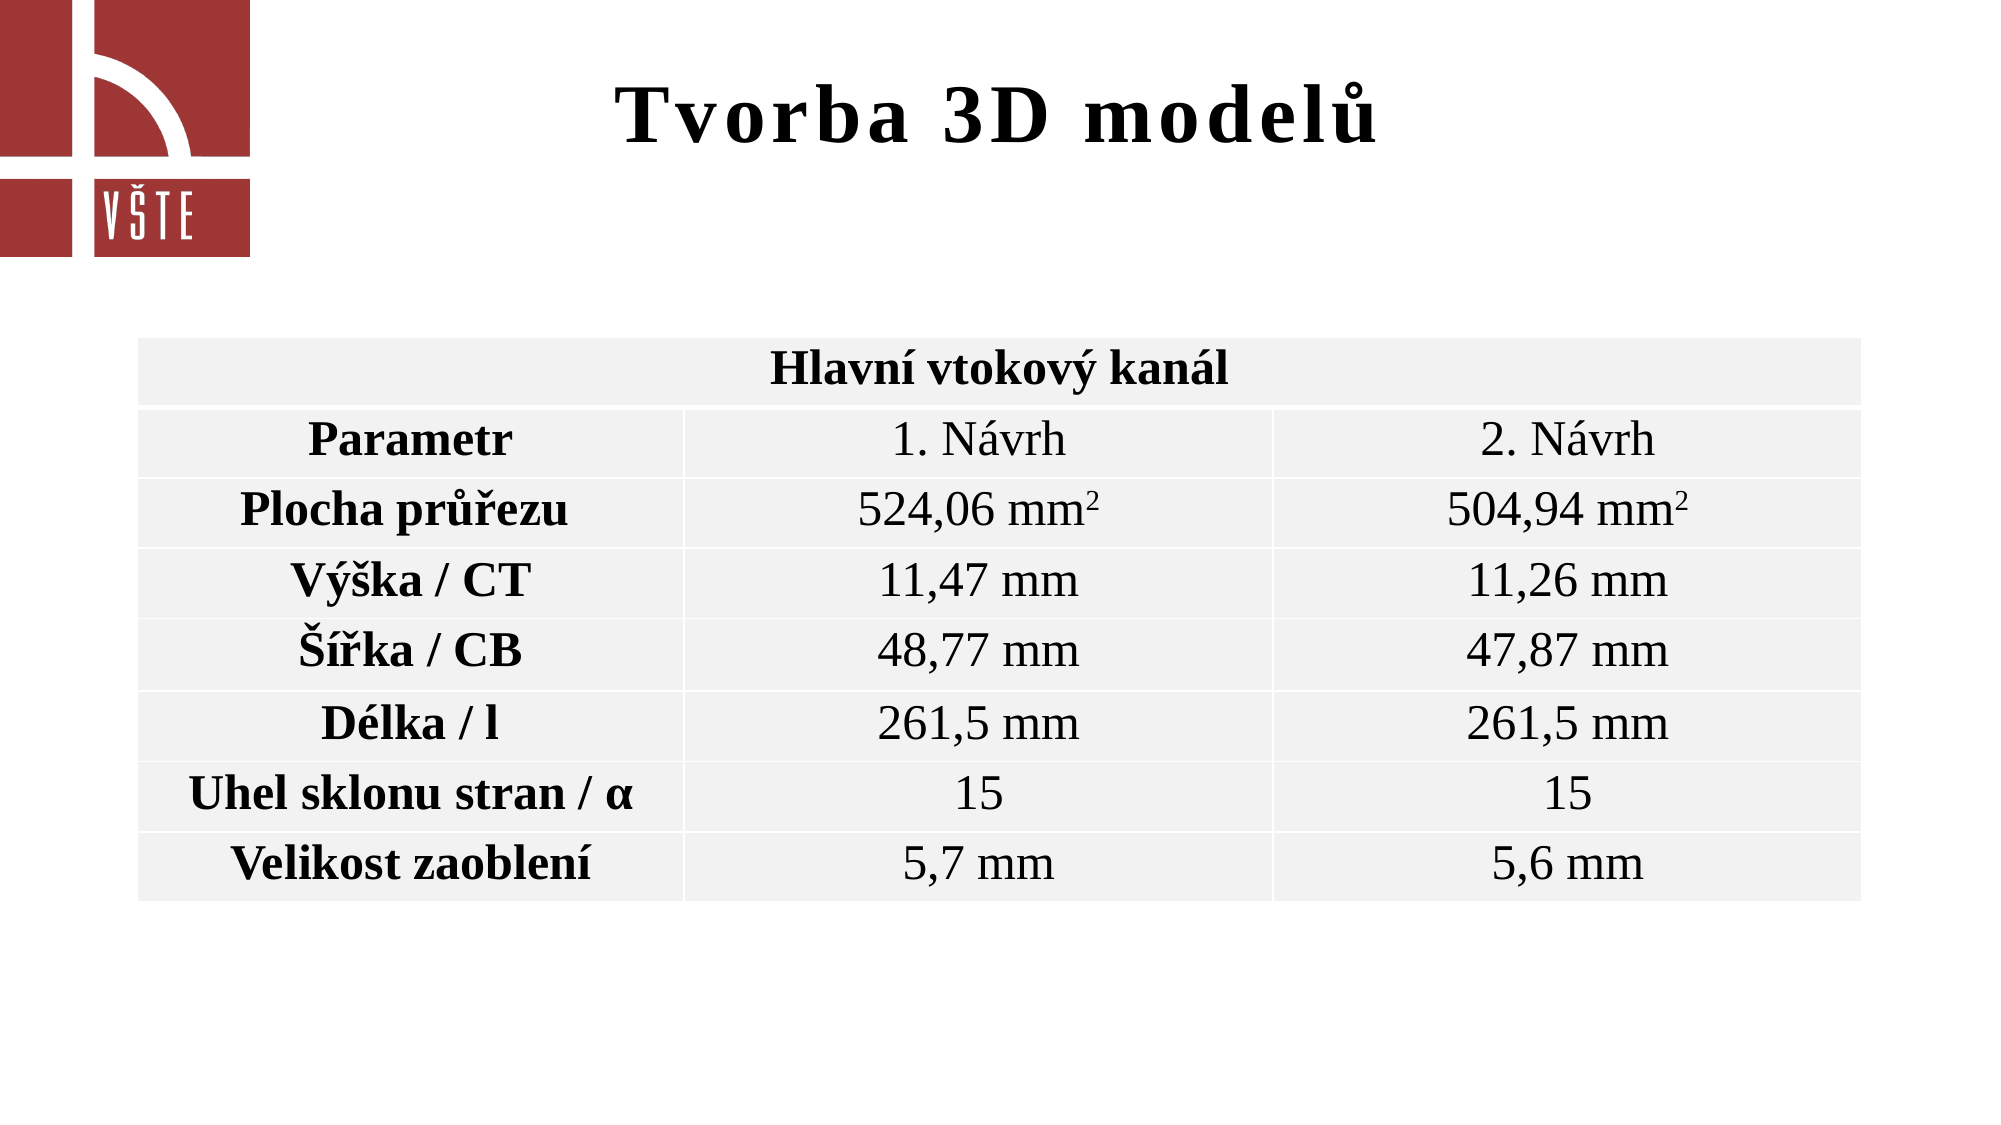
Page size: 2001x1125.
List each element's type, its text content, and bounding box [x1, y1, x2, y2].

picture [0, 0, 250, 257]
title Tvorba 3D modelů [137, 59, 1863, 278]
